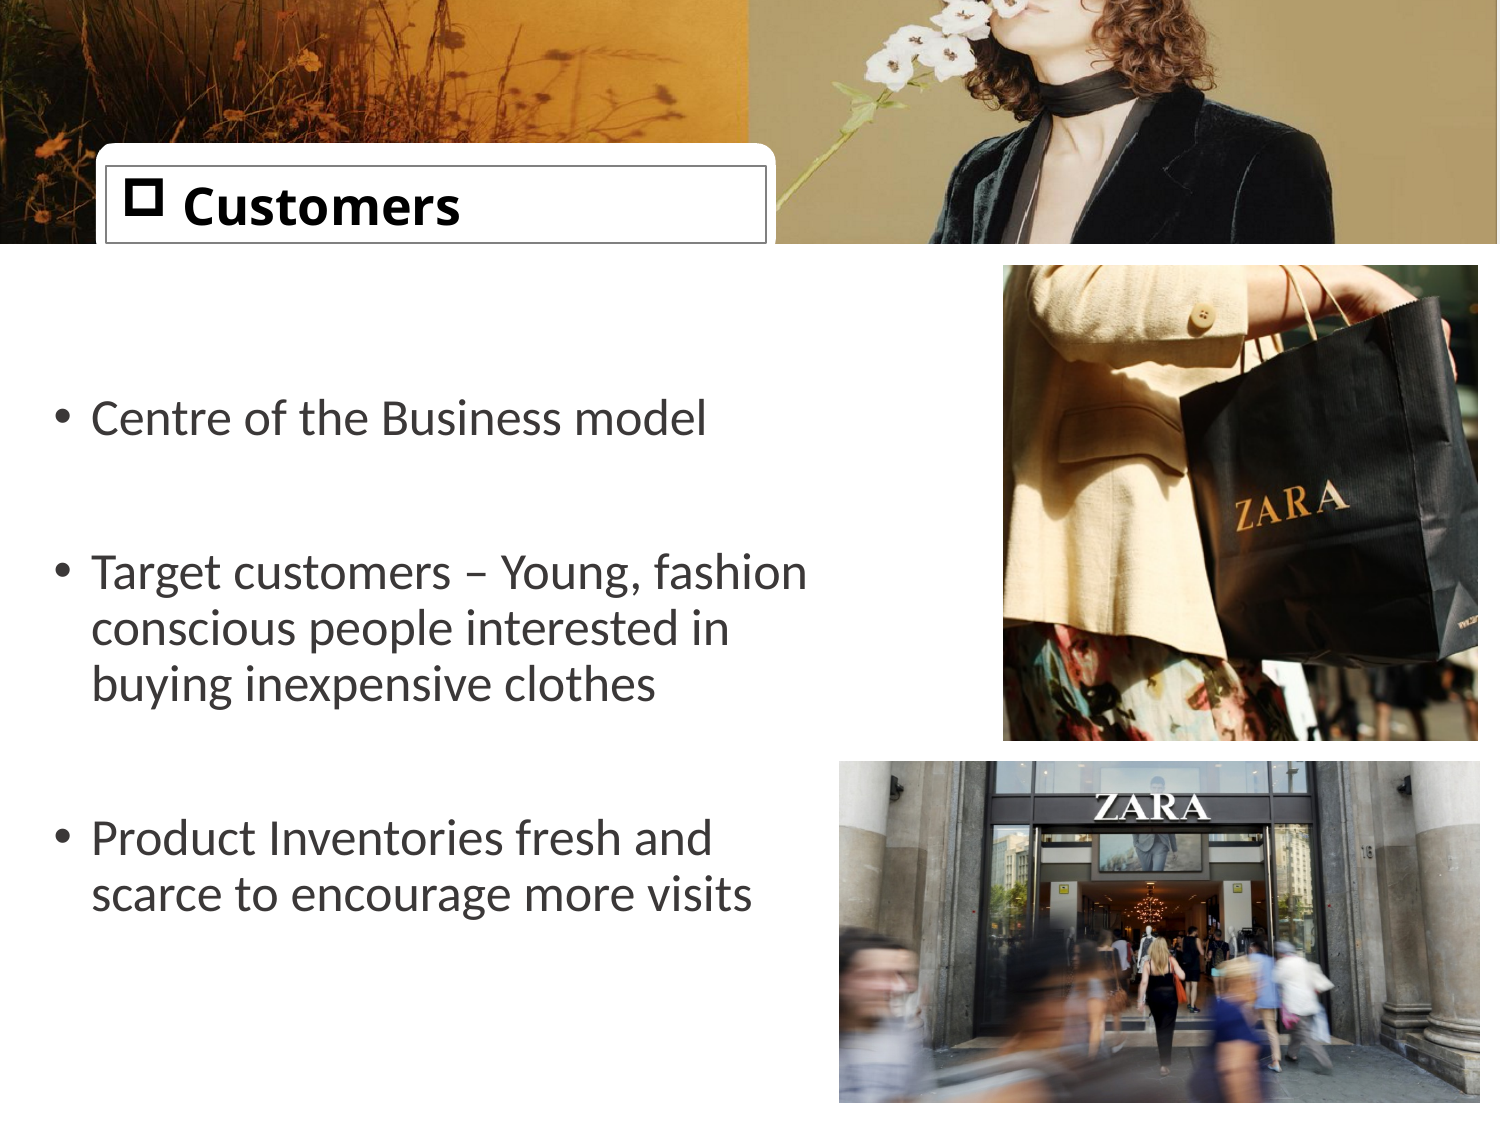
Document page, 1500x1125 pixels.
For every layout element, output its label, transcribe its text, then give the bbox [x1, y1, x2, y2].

picture [1003, 265, 1479, 741]
picture [839, 761, 1480, 1103]
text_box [0, 0, 1500, 259]
list Centre of the Business model Target customers – Young, fashion conscious people interested in buying inexpensive clothes Product Inventories fresh and scarce to encourage more visits [38, 299, 844, 1062]
